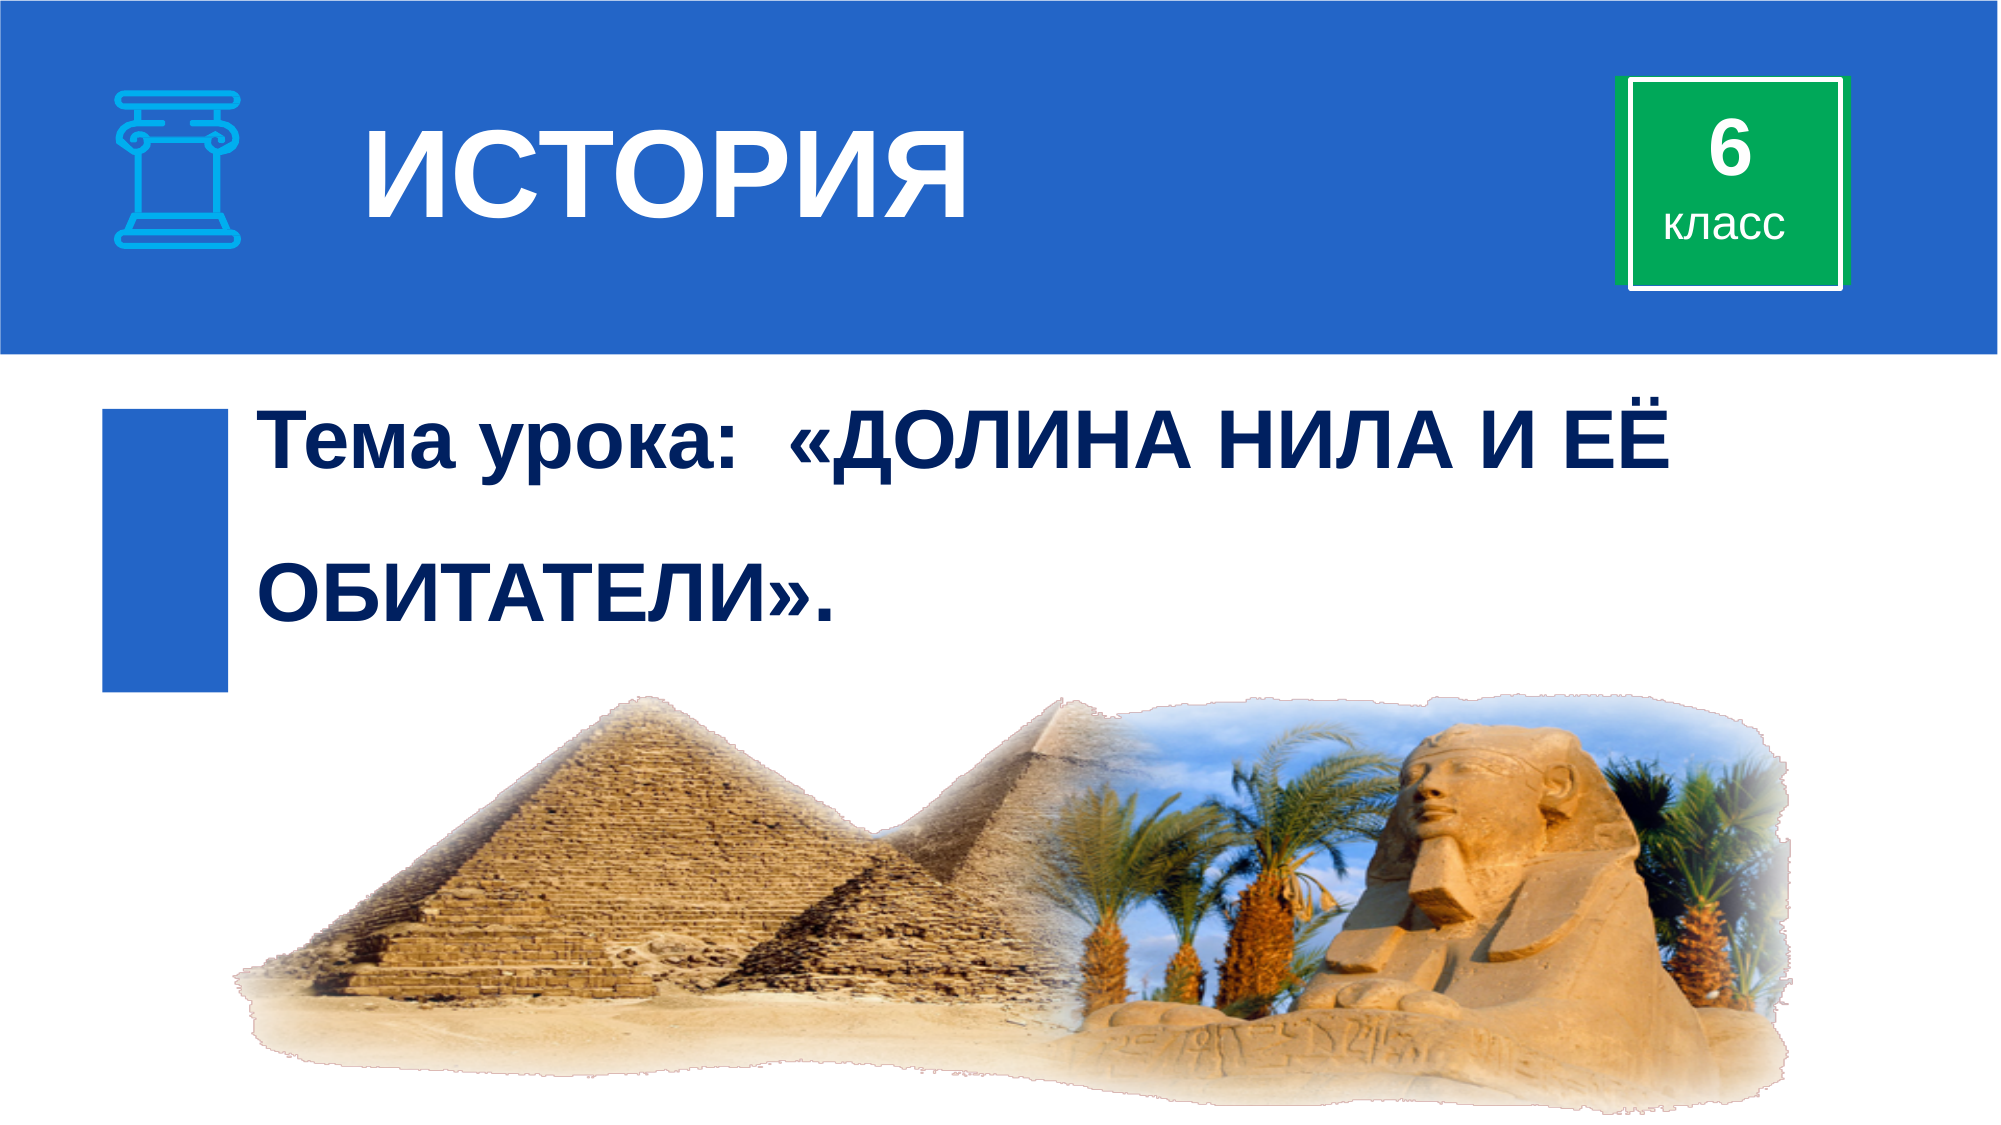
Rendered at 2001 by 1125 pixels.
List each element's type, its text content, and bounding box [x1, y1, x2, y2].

text_box [0, 0, 1998, 355]
title ИСТОРИЯ [342, 69, 1467, 270]
text_box [102, 408, 229, 693]
text_box класс [1662, 188, 1850, 249]
text_box [1630, 79, 1841, 289]
text_box Тема урока: «ДОЛИНА НИЛА И ЕЁ ОБИТАТЕЛИ». [229, 408, 1898, 715]
text_box 6 [1708, 90, 1768, 188]
text_box [1615, 75, 1852, 286]
text_box [113, 90, 242, 249]
picture [196, 616, 1843, 1125]
